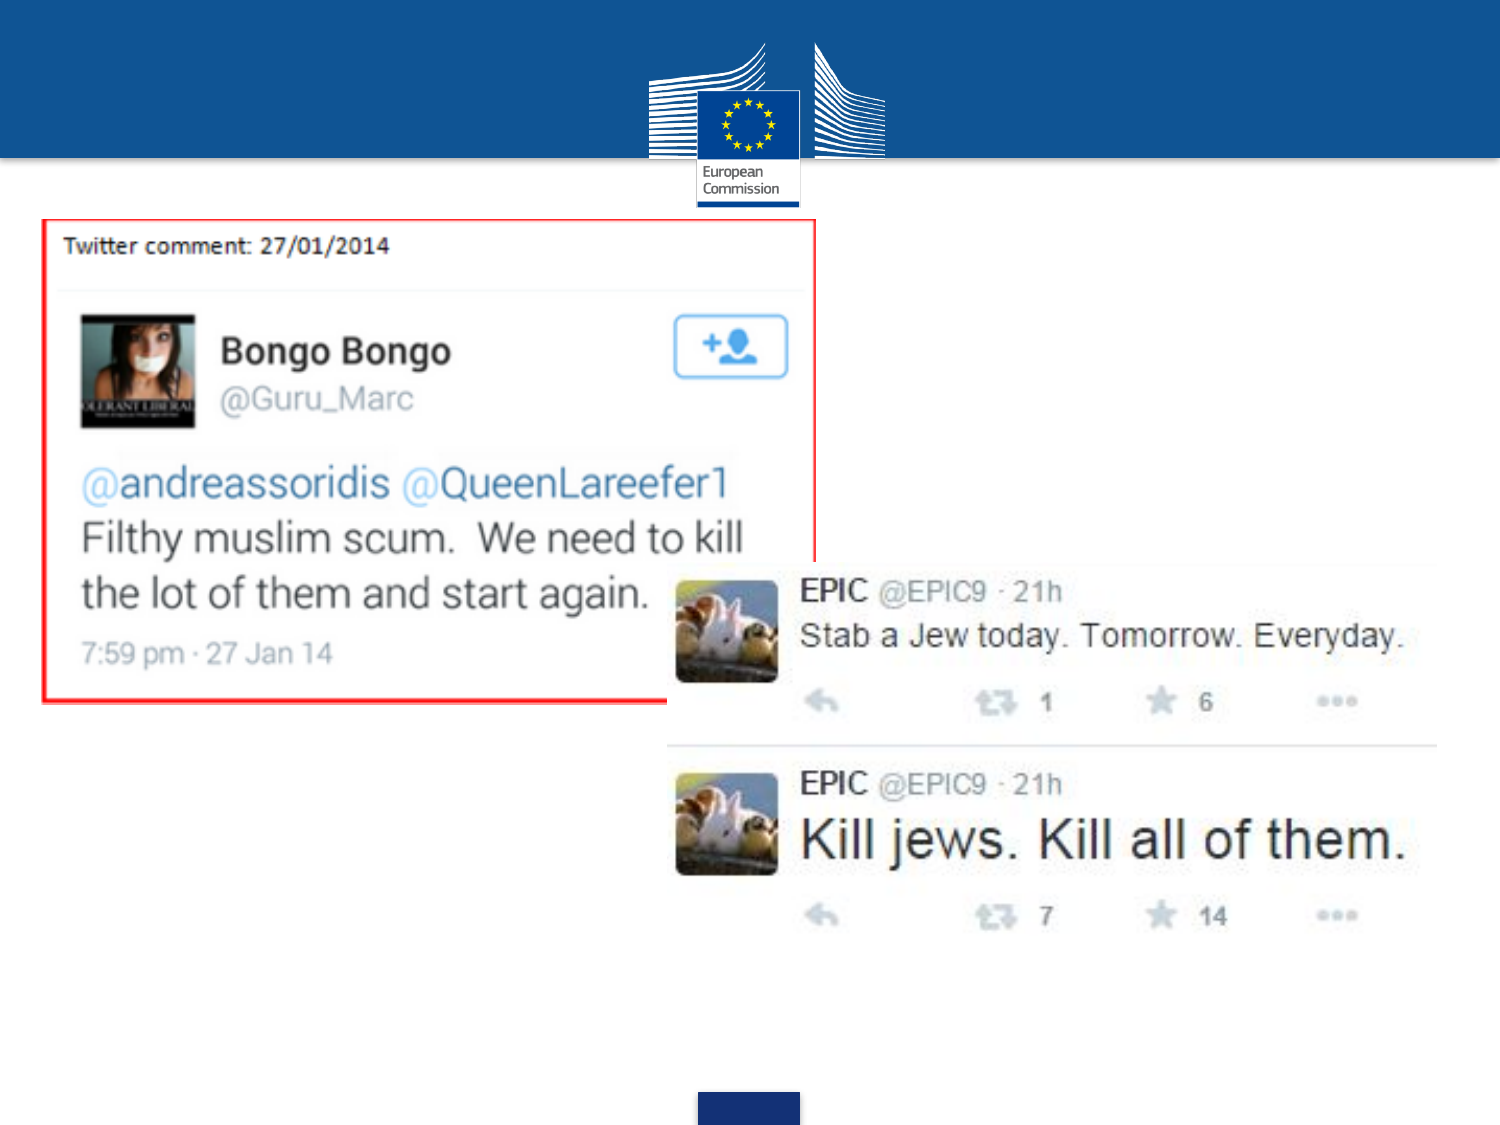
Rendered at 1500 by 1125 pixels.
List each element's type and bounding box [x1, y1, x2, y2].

picture [40, 219, 1437, 938]
picture [649, 42, 885, 208]
